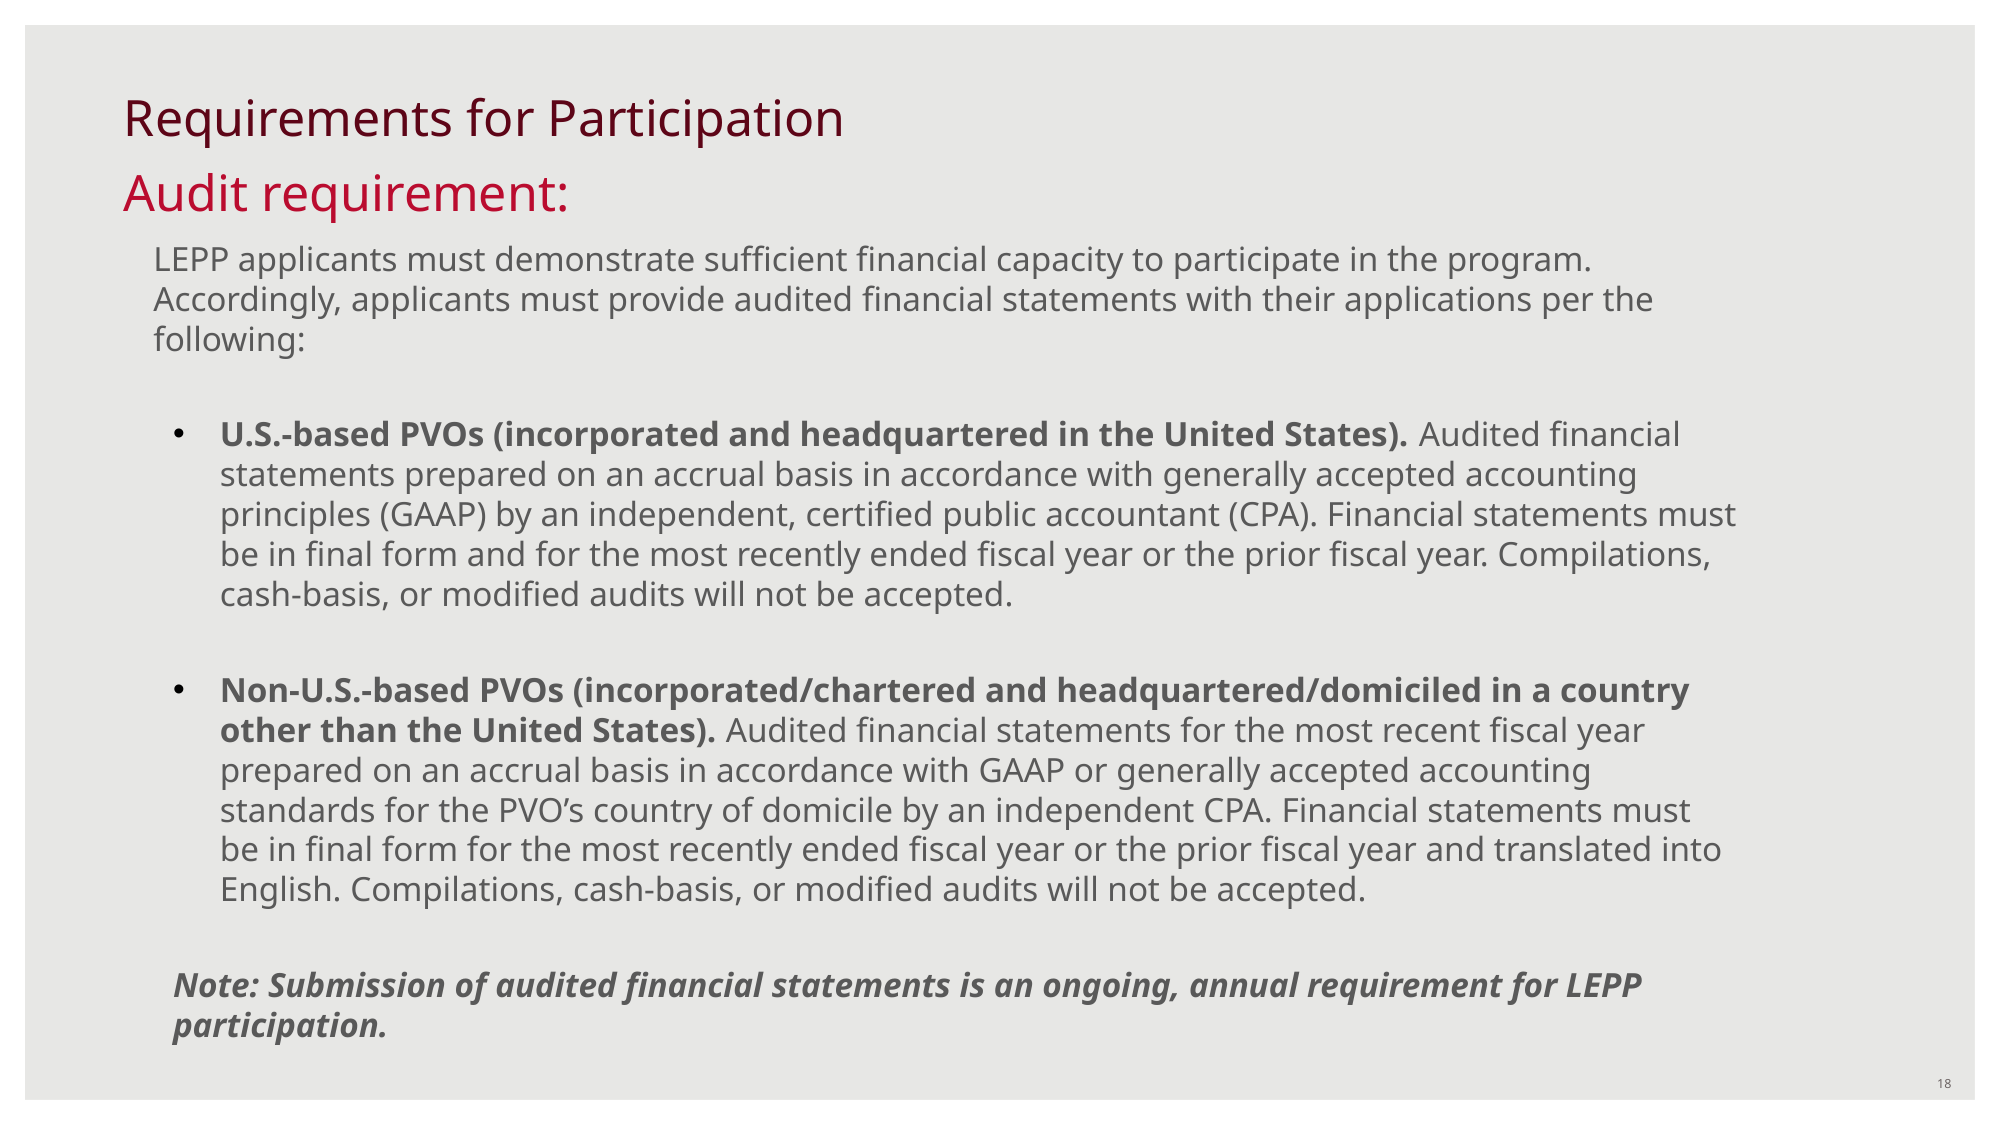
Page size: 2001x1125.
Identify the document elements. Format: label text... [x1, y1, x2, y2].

list LEPP applicants must demonstrate sufficient financial capacity to participate in the program. Accordingly, applicants must provide audited financial statements with their applications per the following: U.S.-based PVOs (incorporated and headquartered in the United States). Audited financial statements prepared on an accrual basis in accordance with generally accepted accounting principles (GAAP) by an independent, certified public accountant (CPA). Financial statements must be in final form and for the most recently ended fiscal year or the prior fiscal year. Compilations, cash-basis, or modified audits will not be accepted. Non-U.S.-based PVOs (incorporated/chartered and headquartered/domiciled in a country other than the United States). Audited financial statements for the most recent fiscal year prepared on an accrual basis in accordance with GAAP or generally accepted accounting standards for the PVO’s country of domicile by an independent CPA. Financial statements must be in final form for the most recently ended fiscal year or the prior fiscal year and translated into English. Compilations, cash-basis, or modified audits will not be accepted. Note: Submission of audited financial statements is an ongoing, annual requirement for LEPP participation. [138, 230, 1757, 1055]
slide_number 18 [1500, 1069, 1967, 1100]
title Requirements for Participation [108, 4, 1809, 155]
text_box Audit requirement: [108, 154, 1727, 230]
